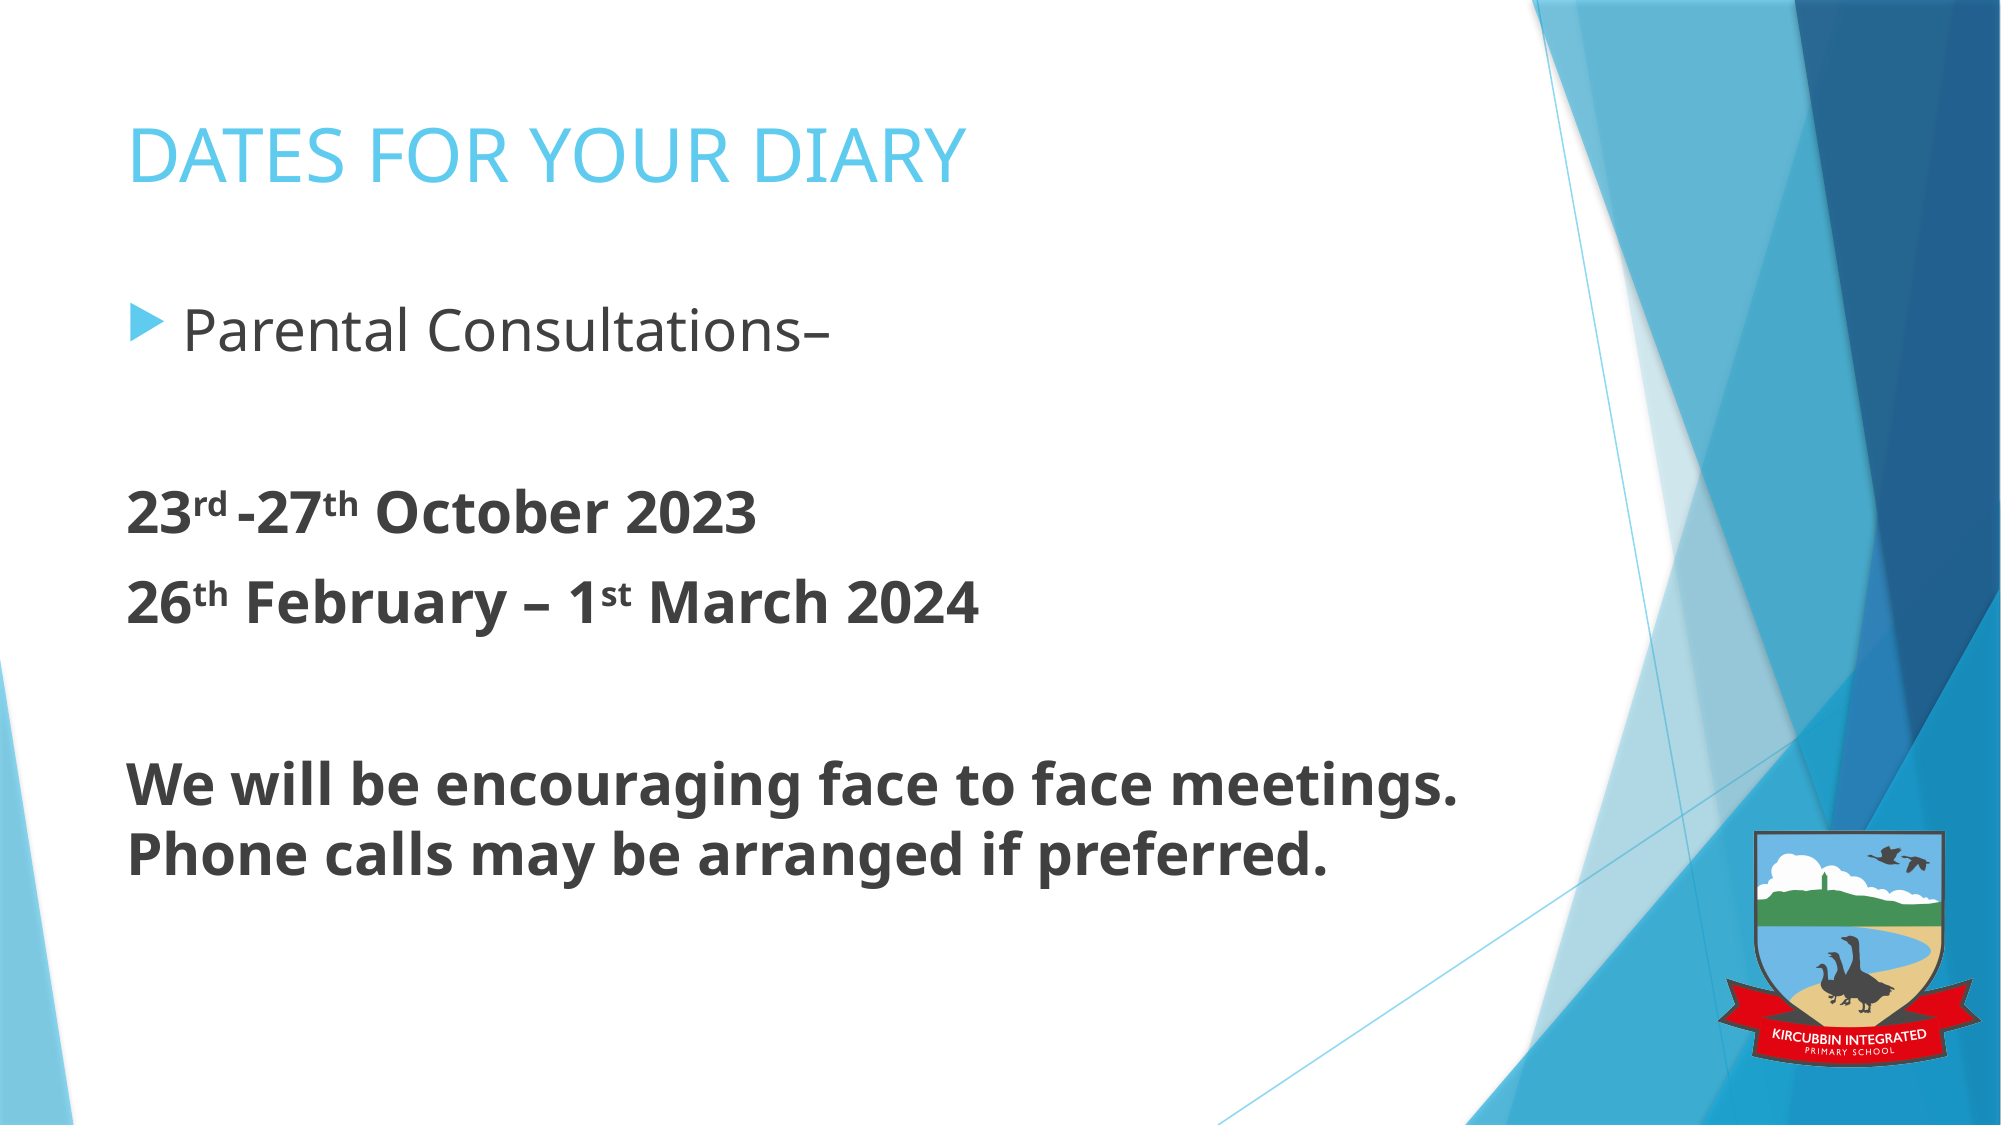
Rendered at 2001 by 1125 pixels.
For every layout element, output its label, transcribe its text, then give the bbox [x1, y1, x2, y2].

list Parental Consultations– 23rd -27th October 2023 26th February – 1st March 2024 We will be encouraging face to face meetings. Phone calls may be arranged if preferred. [111, 286, 1522, 992]
picture [1673, 773, 2000, 1125]
title DATES FOR YOUR DIARY [111, 99, 1522, 286]
